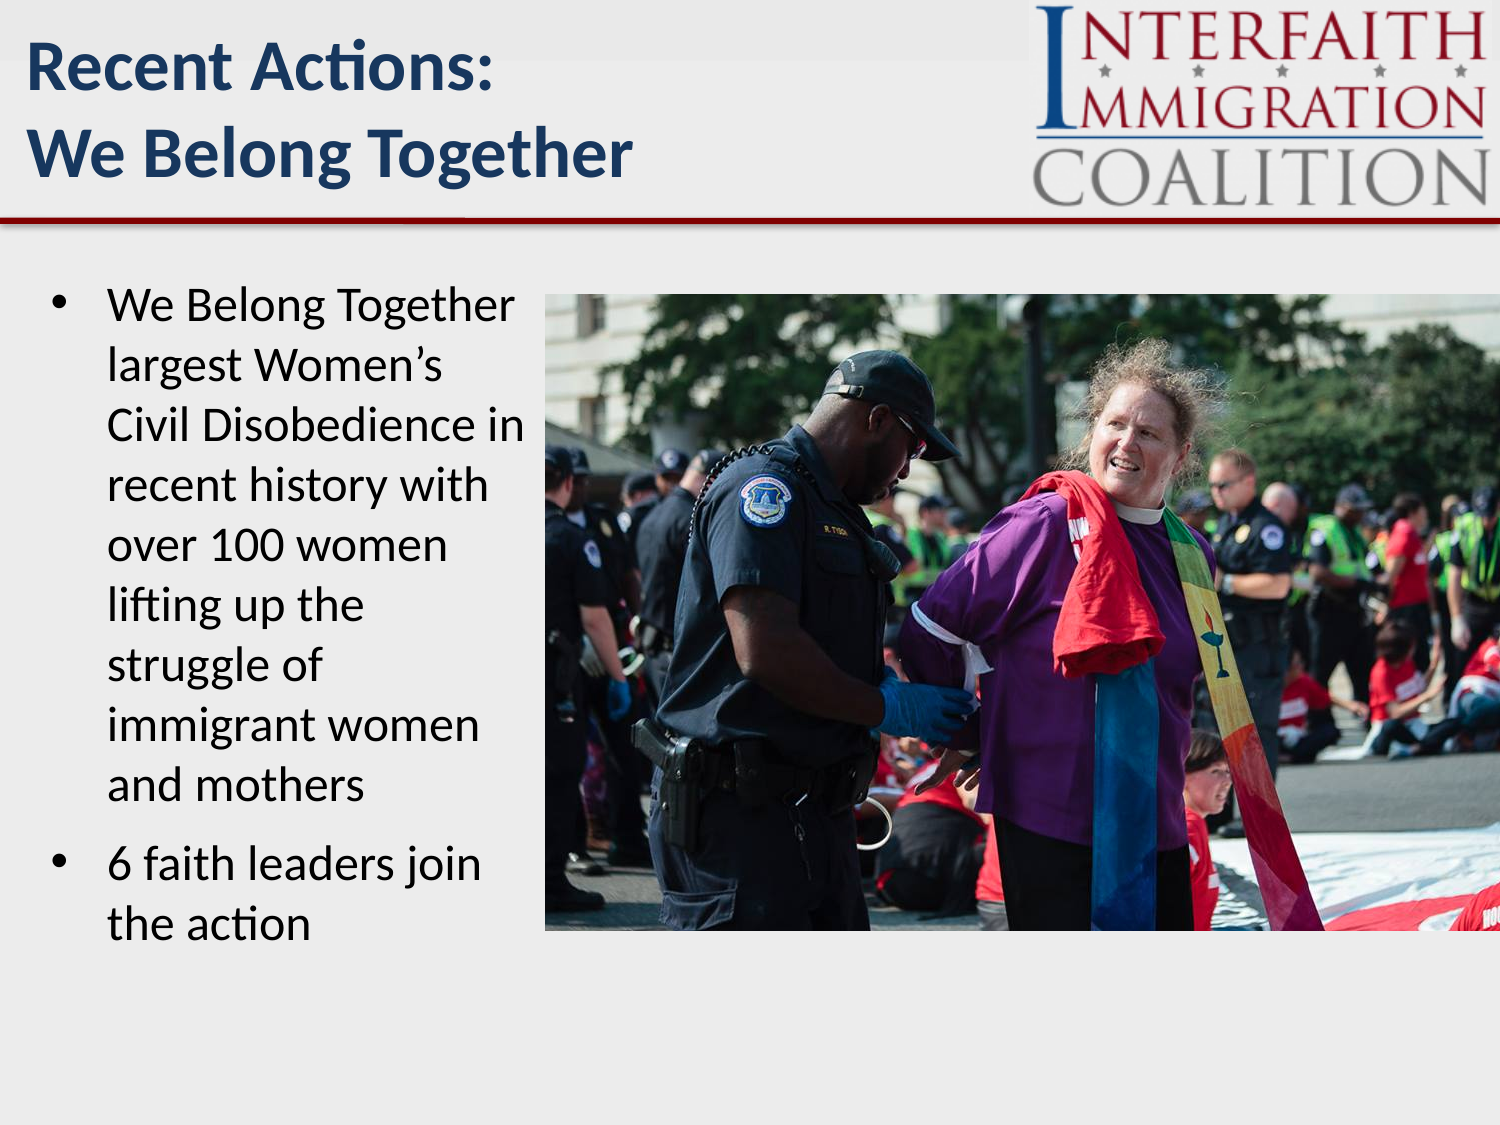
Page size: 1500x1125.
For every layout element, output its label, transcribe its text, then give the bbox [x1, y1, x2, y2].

text_box Recent Actions: We Belong Together [11, 9, 968, 200]
picture [545, 294, 1500, 931]
text_box We Belong Together largest Women’s Civil Disobedience in recent history with over 100 women lifting up the struggle of immigrant women and mothers 6 faith leaders join the action [35, 264, 546, 958]
picture [1029, 0, 1492, 216]
